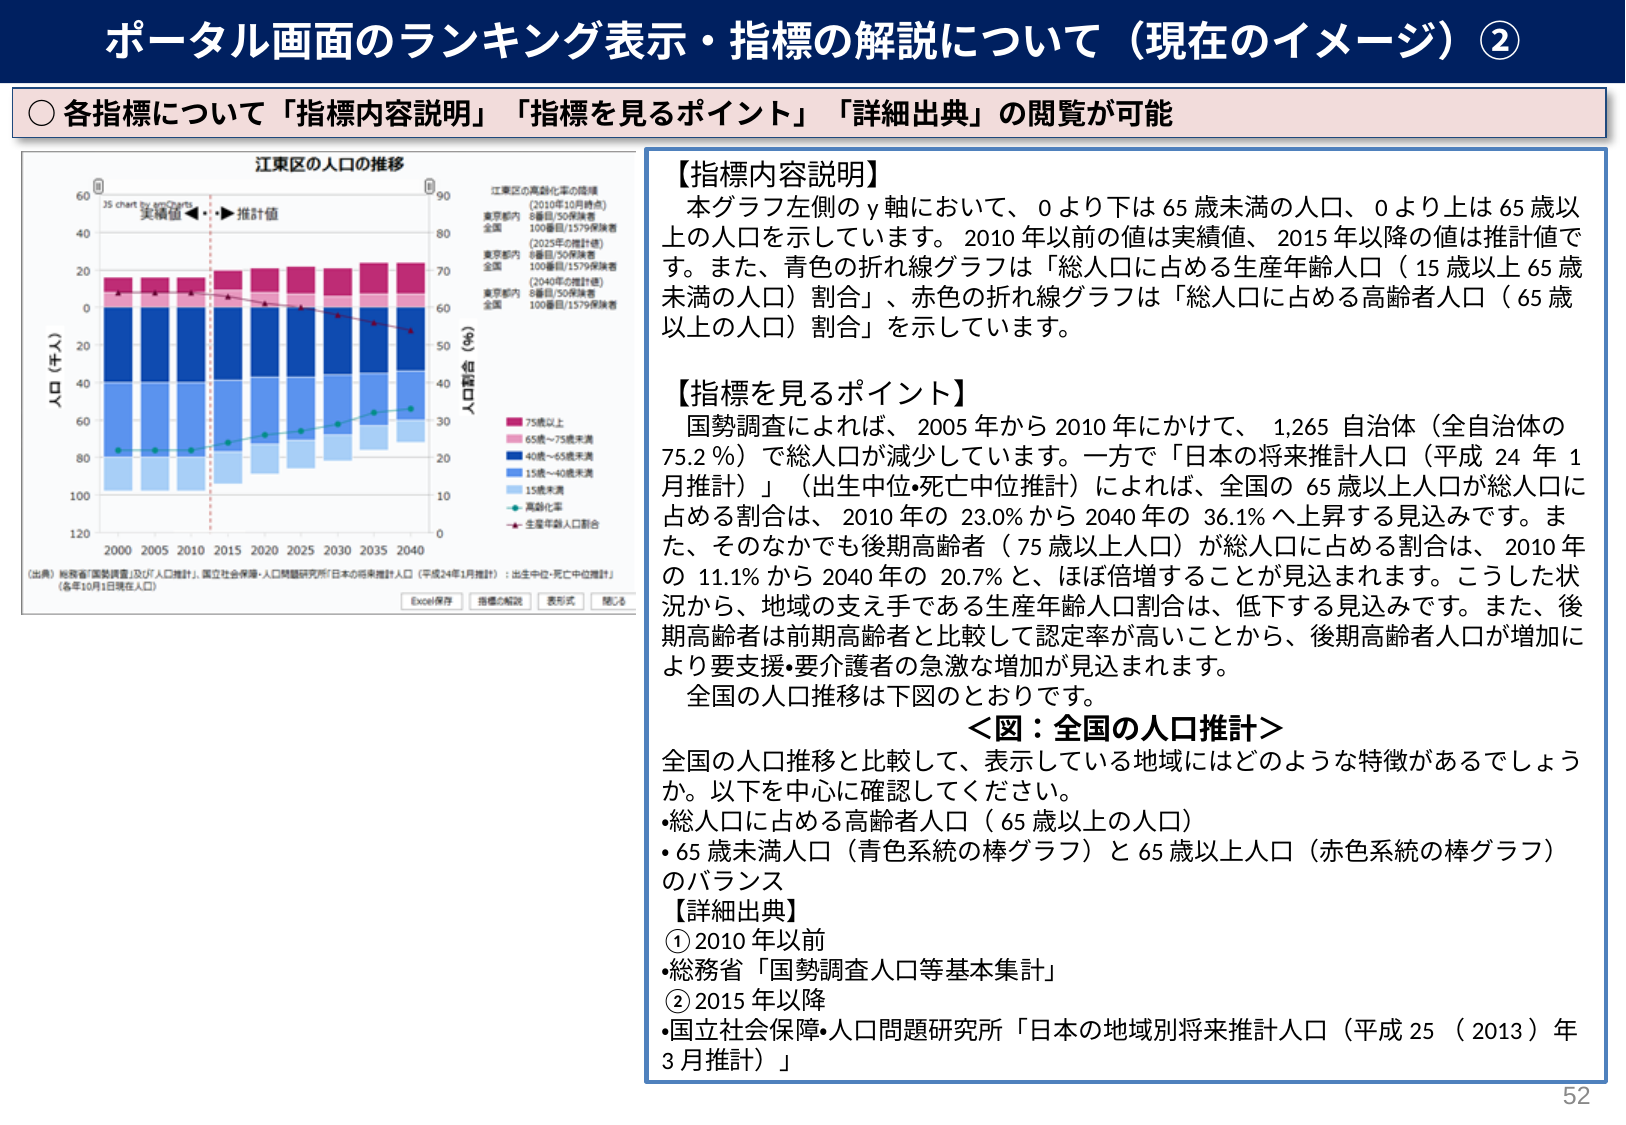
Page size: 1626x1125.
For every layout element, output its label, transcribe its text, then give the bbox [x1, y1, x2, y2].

picture [20, 150, 636, 616]
text_box ポータル画面のランキング表示・指標の解説について（現在のイメージ）② [0, 0, 1625, 85]
text_box 【指標内容説明】 本グラフ左側のy軸において、0より下は65歳未満の人口、0より上は65歳以上の人口を示しています。2010年以前の値は実績値、2015年以降の値は推計値です。また、青色の折れ線グラフは「総人口に占める生産年齢人口（15歳以上65歳未満の人口）割合」、赤色の折れ線グラフは「総人口に占める高齢者人口（65歳以上の人口）割合」を示しています。 【指標を見るポイント】 国勢調査によれば、2005年から2010年にかけて、 1,265 自治体（全自治体の 75.2％）で総人口が減少しています。一方で「日本の将来推計人口（平成 24 年 1 月推計）」（出生中位・死亡中位推計）によれば、全国の 65歳以上人口が総人口に占める割合は、2010年の 23.0%から2040年の 36.1%へ上昇する見込みです。また、そのなかでも後期高齢者（75歳以上人口）が総人口に占める割合は、2010年の 11.1%から2040年の 20.7%と、ほぼ倍増することが見込まれます。こうした状況から、地域の支え手である生産年齢人口割合は、低下する見込みです。また、後期高齢者は前期高齢者と比較して認定率が高いことから、後期高齢者人口が増加により要支援・要介護者の急激な増加が見込まれます。 全国の人口推移は下図のとおりです。 ＜図：全国の人口推計＞ 全国の人口推移と比較して、表示している地域にはどのような特徴があるでしょうか。以下を中心に確認してください。 ・総人口に占める高齢者人口（65歳以上の人口） ・65歳未満人口（青色系統の棒グラフ）と65歳以上人口（赤色系統の棒グラフ）のバランス 【詳細出典】 ①2010年以前 ・総務省「国勢調査人口等基本集計」 ②2015年以降 ・国立社会保障・人口問題研究所「日本の地域別将来推計人口（平成25（2013）年3月推計）」 [644, 147, 1608, 1084]
slide_number 51 [1226, 1084, 1606, 1125]
text_box ○各指標について「指標内容説明」「指標を見るポイント」「詳細出典」の閲覧が可能 [12, 87, 1606, 138]
